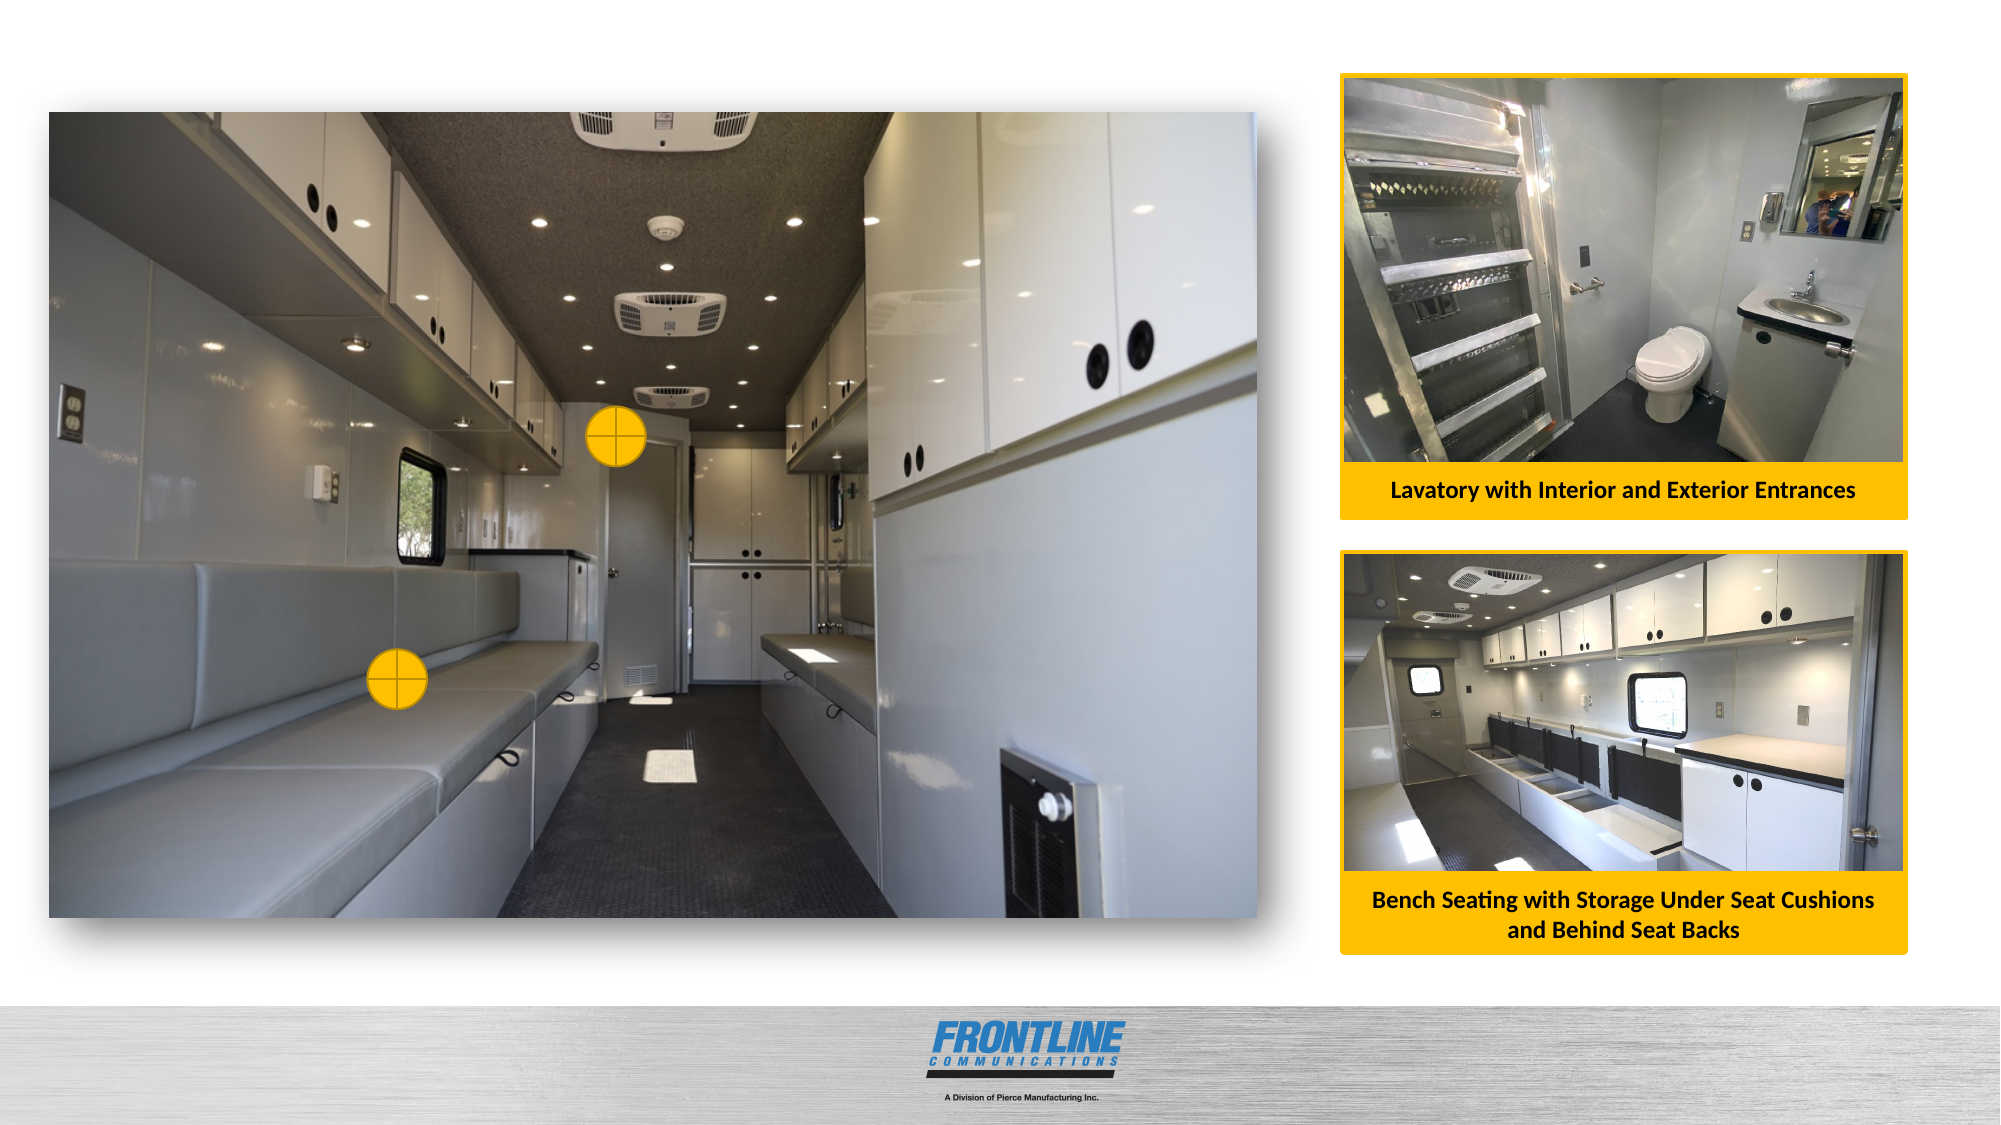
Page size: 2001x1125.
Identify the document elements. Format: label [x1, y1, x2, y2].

picture [49, 112, 1257, 918]
text_box [1344, 77, 1904, 515]
picture [0, 1006, 2000, 1125]
text_box [1344, 554, 1904, 952]
